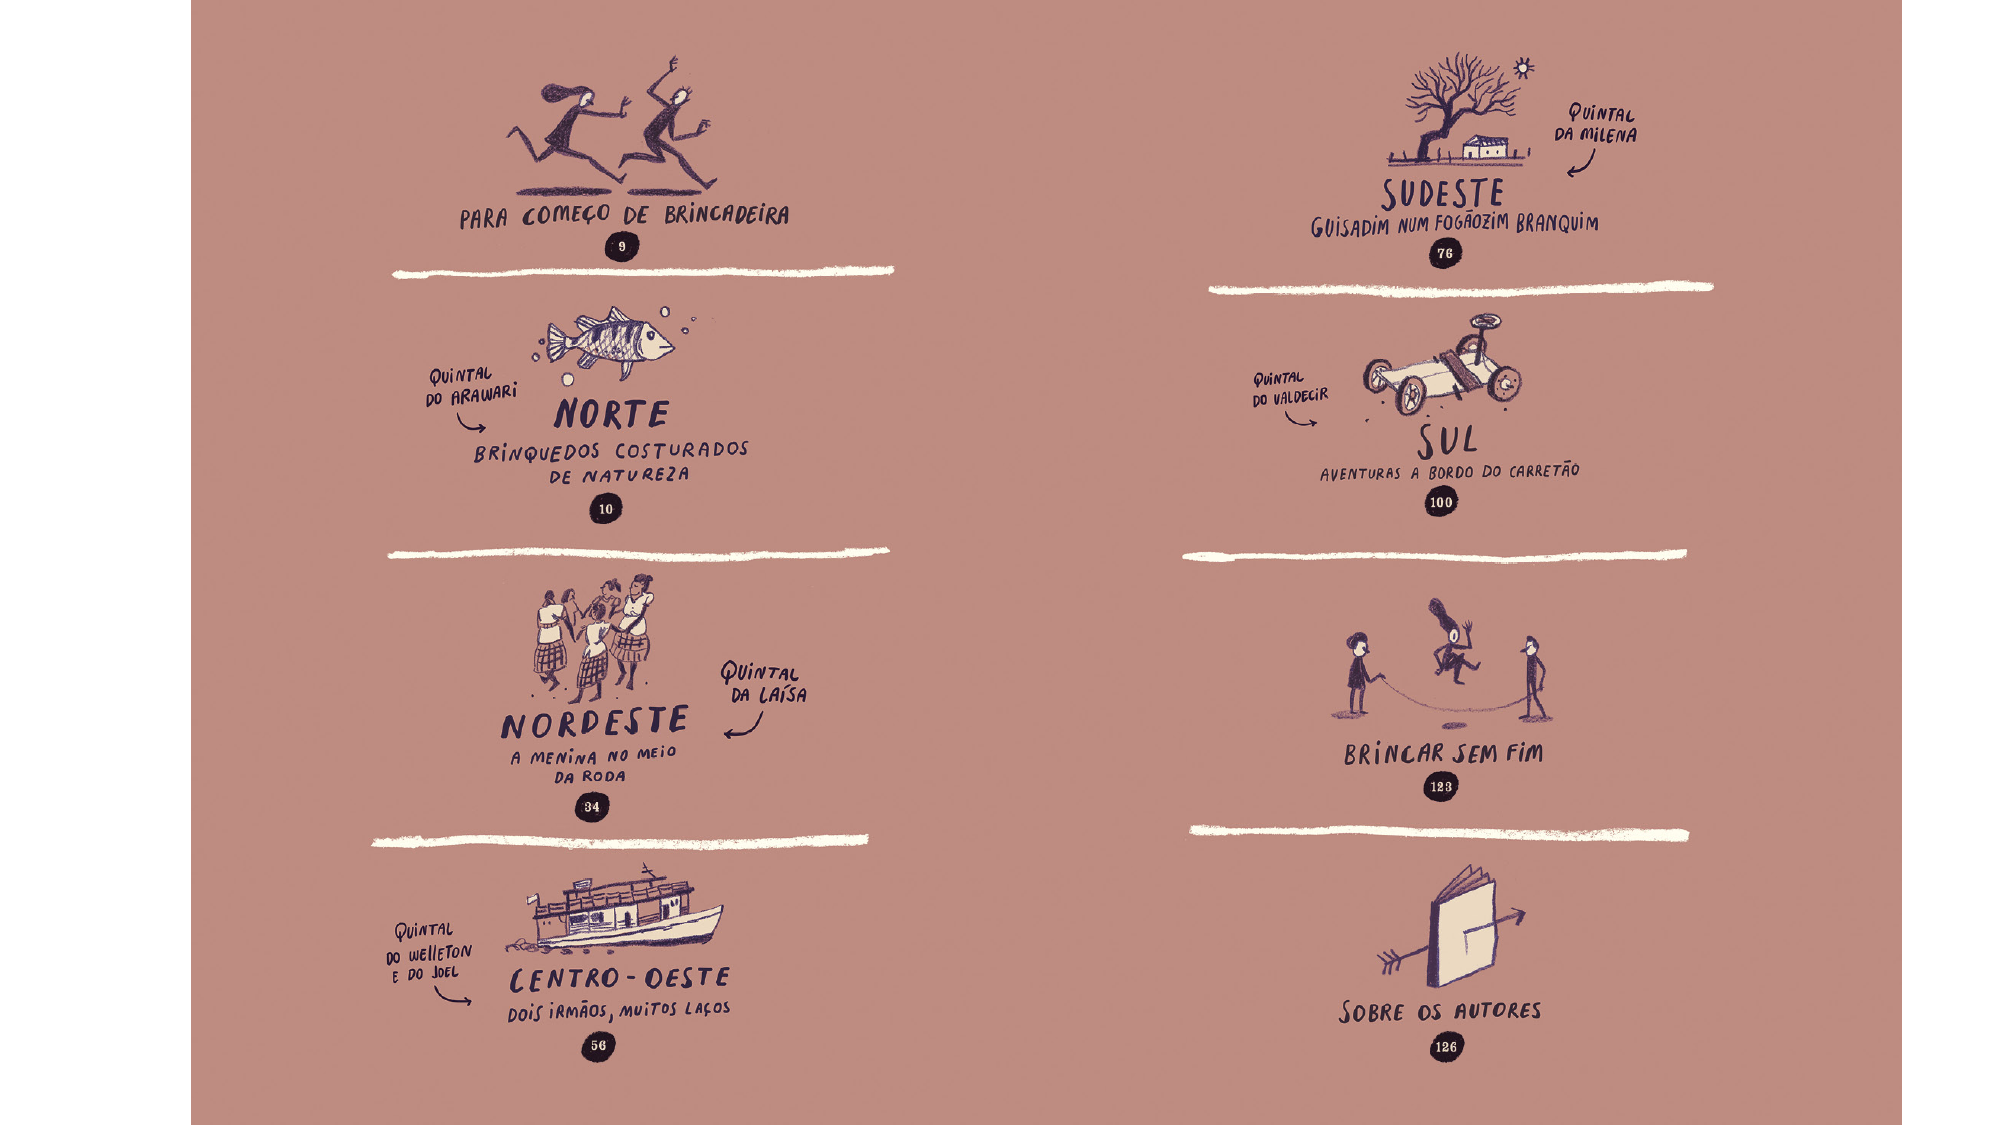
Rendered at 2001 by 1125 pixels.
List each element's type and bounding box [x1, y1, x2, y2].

picture [191, 0, 1902, 1125]
